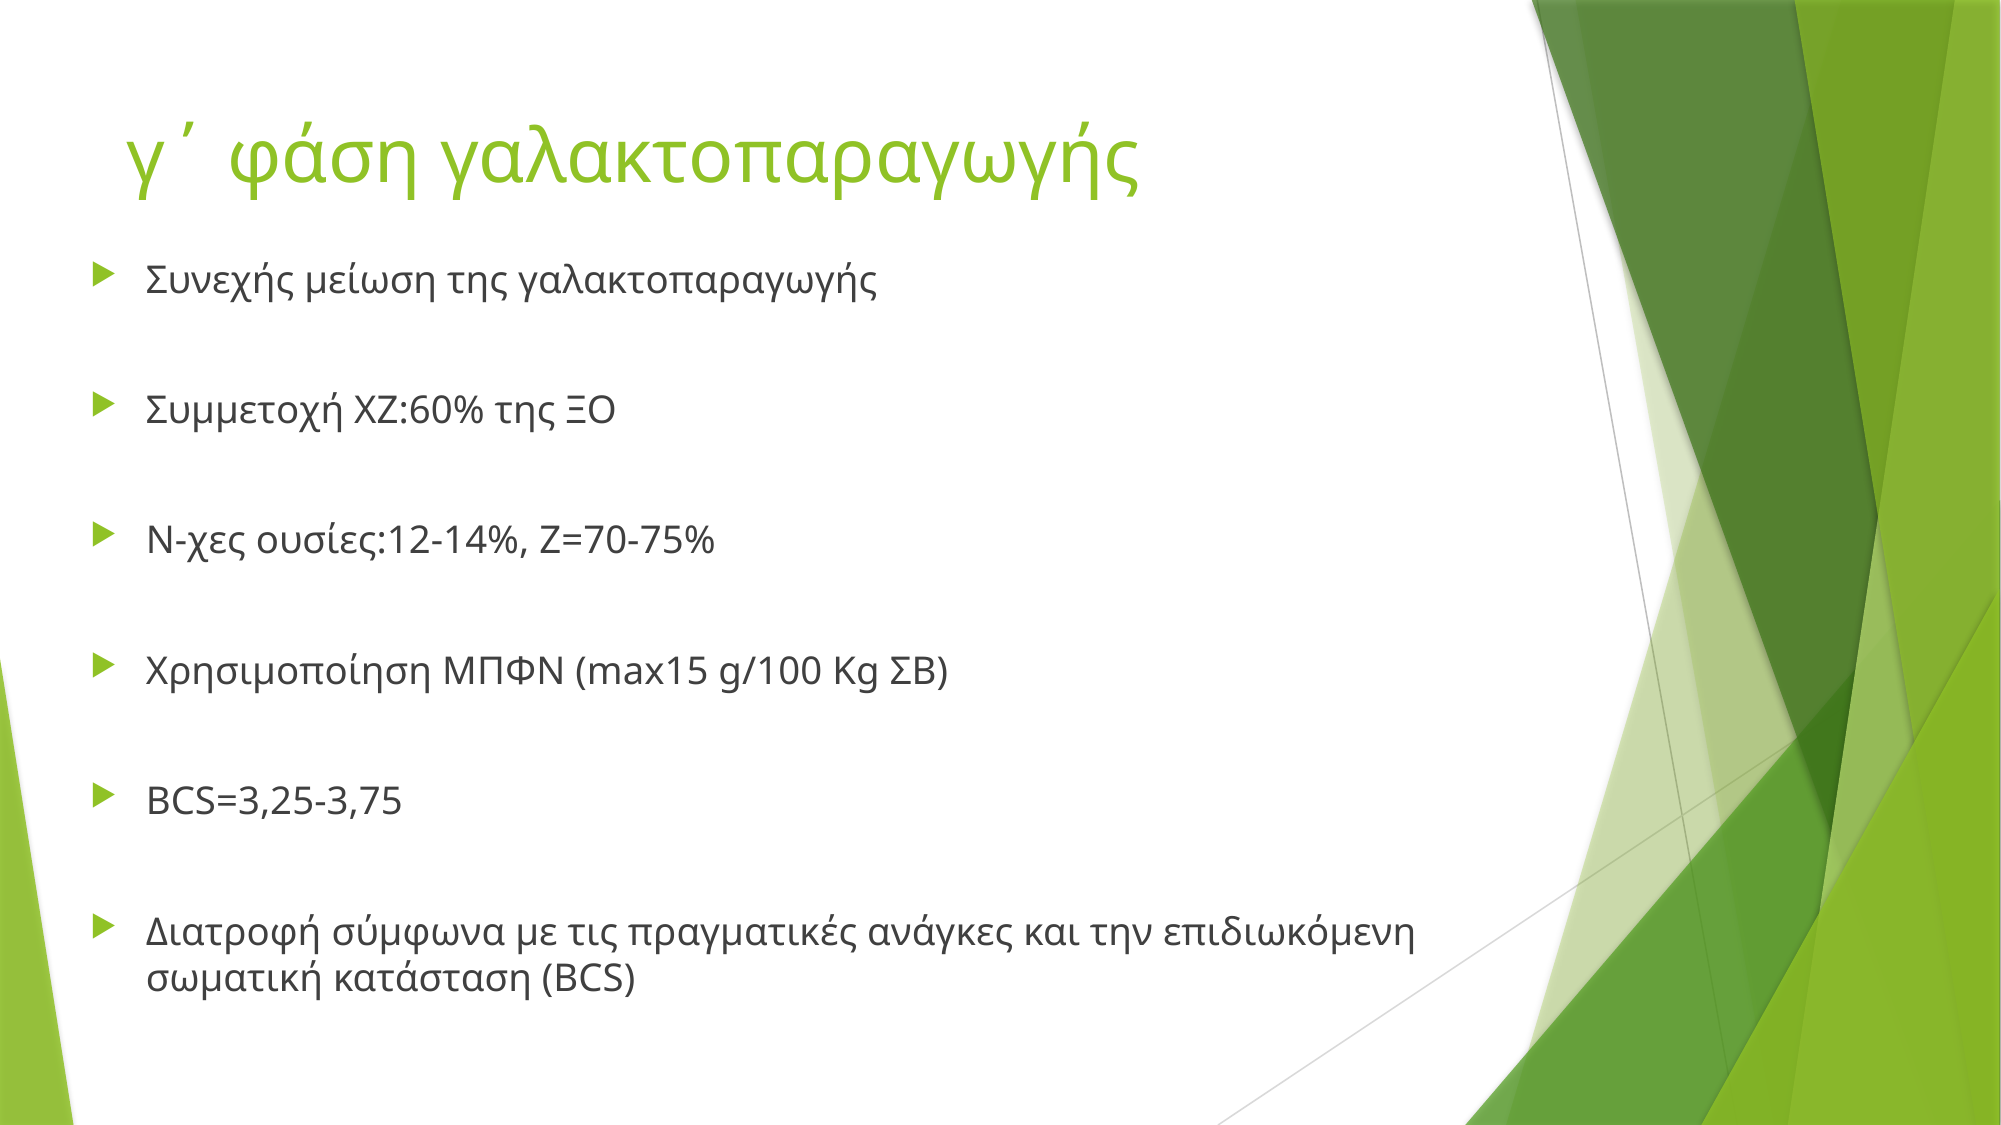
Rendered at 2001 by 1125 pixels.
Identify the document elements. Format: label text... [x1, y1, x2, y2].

title γ΄ φάση γαλακτοπαραγωγής [111, 99, 1522, 247]
list Συνεχής μείωση της γαλακτοπαραγωγής Συμμετοχή ΧΖ:60% της ΞΟ Ν-χες ουσίες:12-14%, Ζ=70-75% Χρησιμοποίηση ΜΠΦΝ (max15 g/100 Kg ΣΒ) ΒCS=3,25-3,75 Διατροφή σύμφωνα με τις πραγματικές ανάγκες και την επιδιωκόμενη σωματική κατάσταση (BCS) [75, 247, 1557, 1014]
